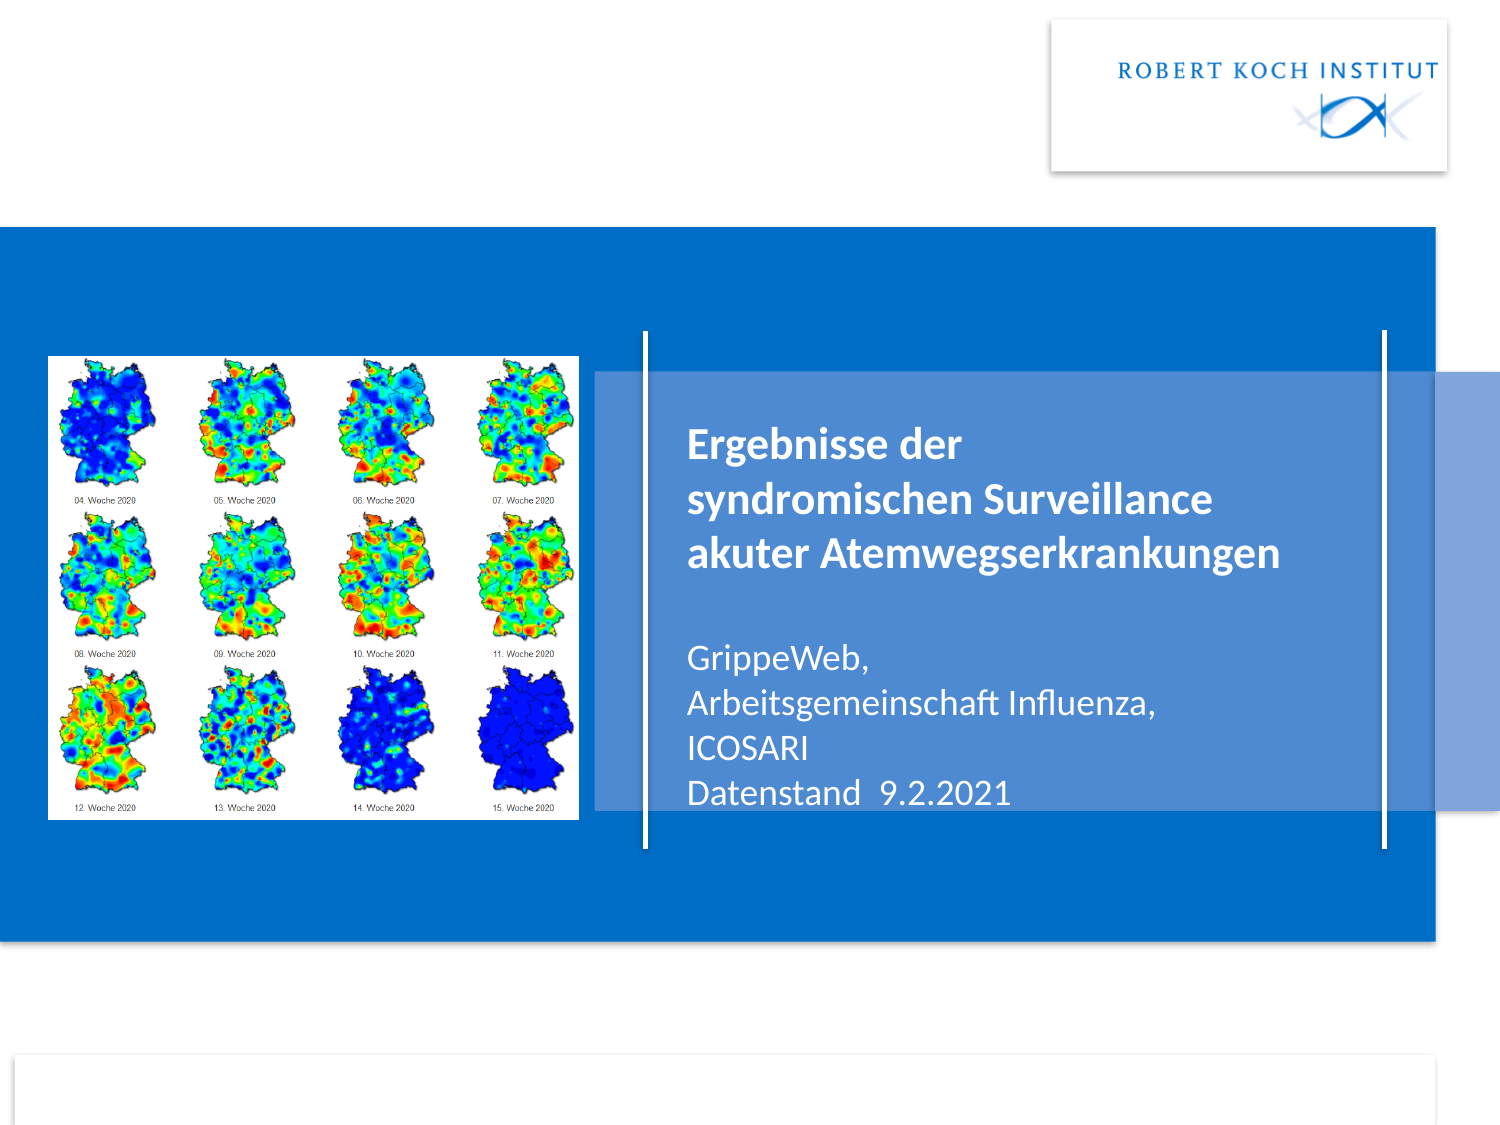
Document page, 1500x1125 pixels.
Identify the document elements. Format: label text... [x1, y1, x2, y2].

title Ergebnisse der syndromischen Surveillance akuter Atemwegserkrankungen GrippeWeb, Arbeitsgemeinschaft Influenza, ICOSARI Datenstand 9.2.2021 [645, 371, 1385, 626]
picture [1110, 29, 1454, 153]
picture [47, 355, 580, 821]
